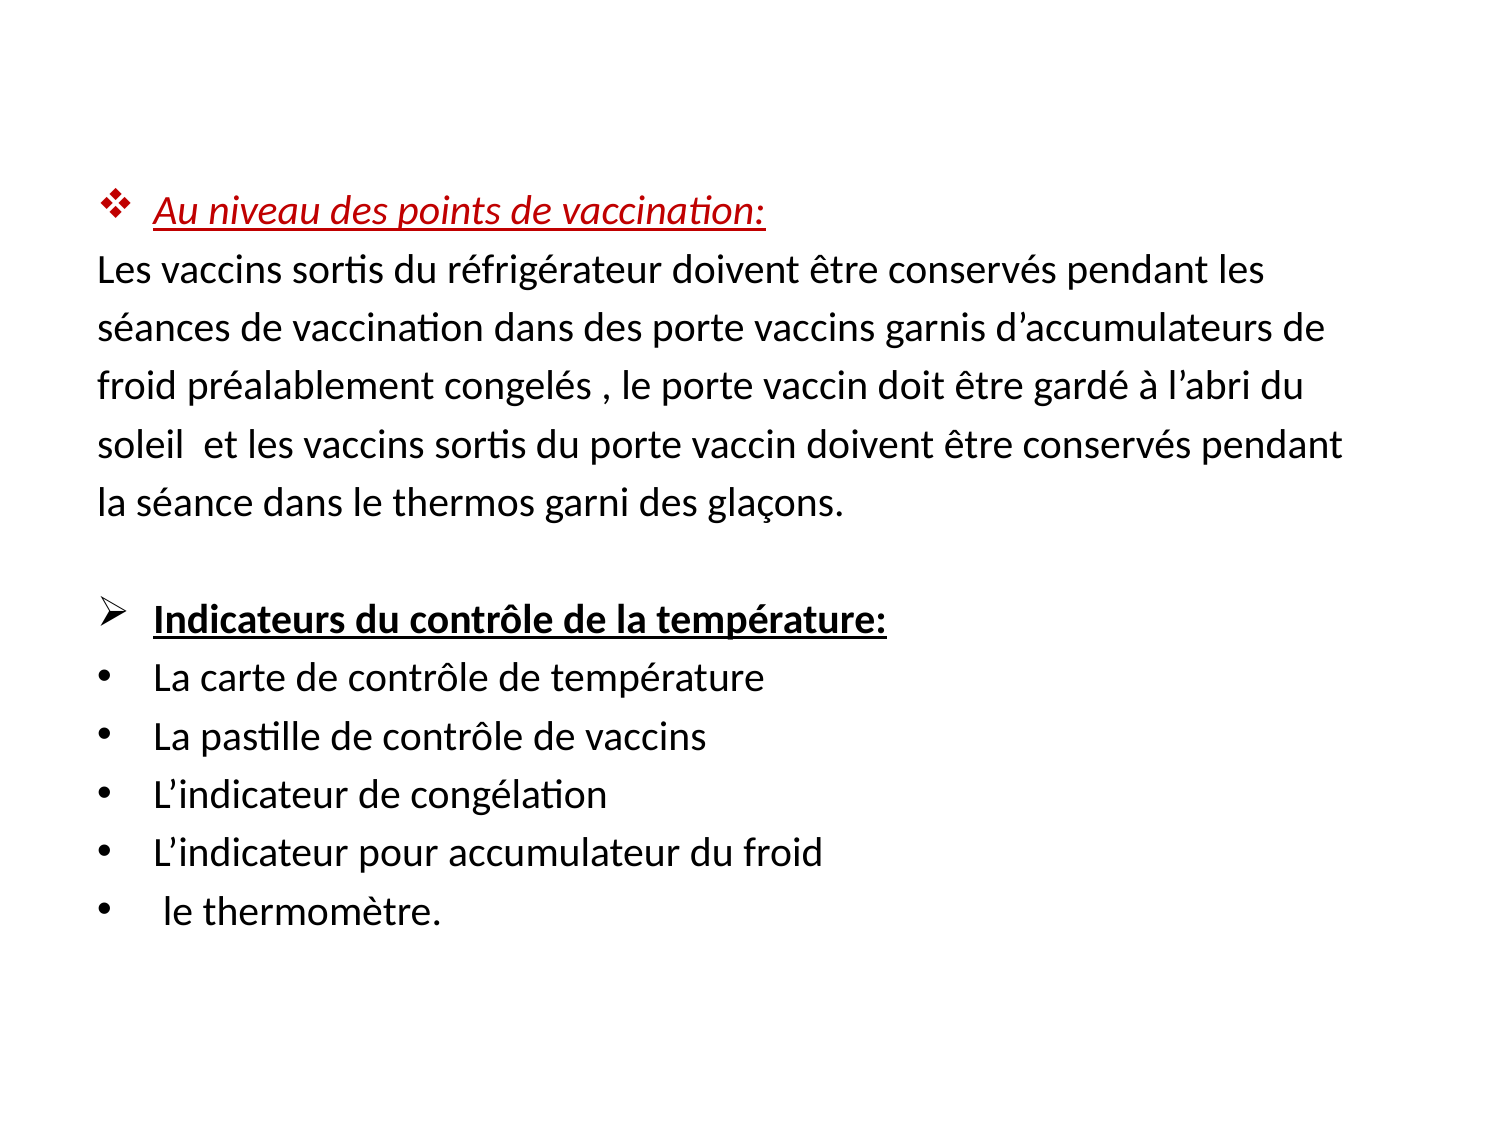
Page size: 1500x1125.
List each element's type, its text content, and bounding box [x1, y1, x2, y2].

list Au niveau des points de vaccination: Les vaccins sortis du réfrigérateur doivent être conservés pendant les séances de vaccination dans des porte vaccins garnis d’accumulateurs de froid préalablement congelés , le porte vaccin doit être gardé à l’abri du soleil et les vaccins sortis du porte vaccin doivent être conservés pendant la séance dans le thermos garni des glaçons. Indicateurs du contrôle de la température: La carte de contrôle de température La pastille de contrôle de vaccins L’indicateur de congélation L’indicateur pour accumulateur du froid le thermomètre. [82, 175, 1432, 896]
